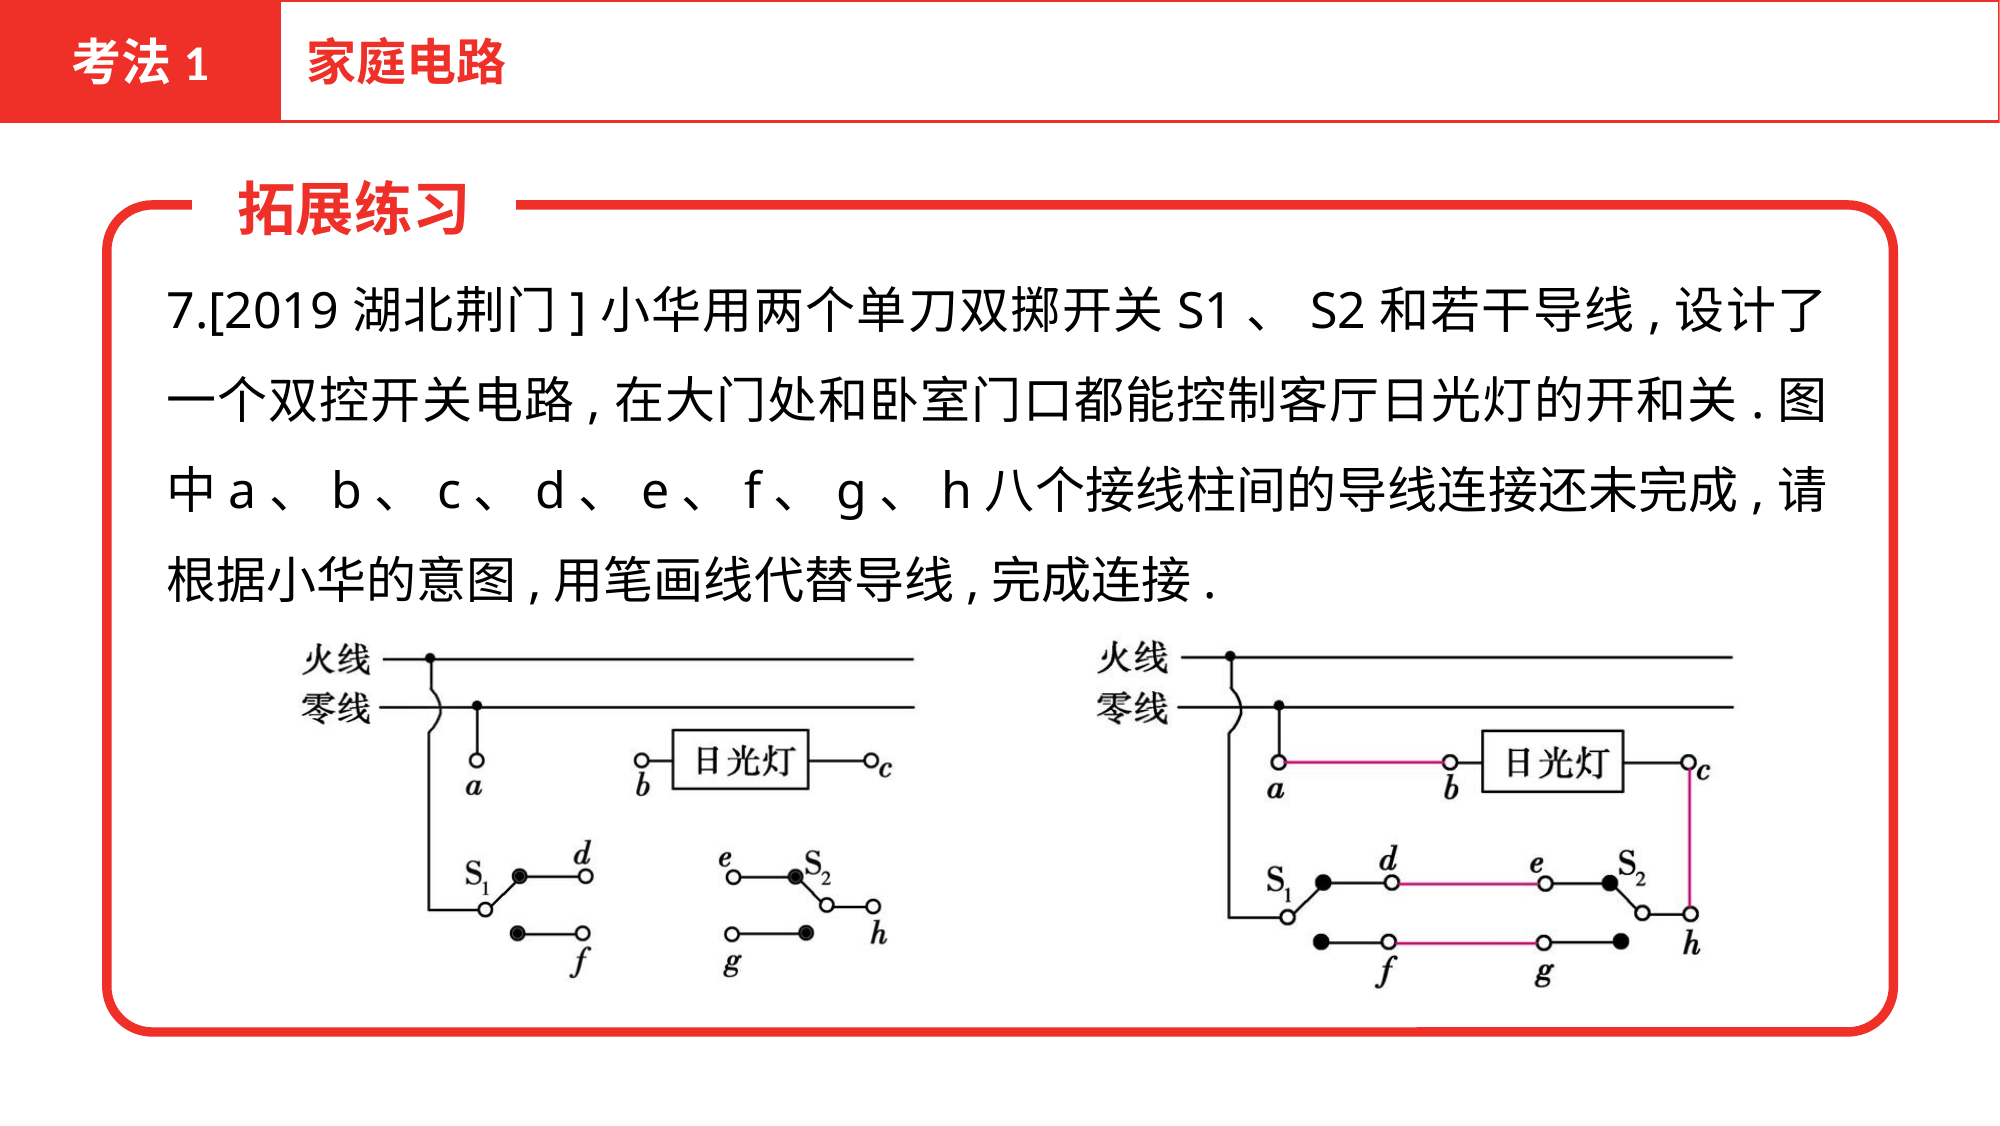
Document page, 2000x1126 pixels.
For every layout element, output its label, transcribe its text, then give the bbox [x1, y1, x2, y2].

text_box 拓展练习 [192, 129, 516, 241]
picture [1088, 627, 1741, 998]
text_box 考法1 [1, 0, 280, 122]
picture [274, 627, 959, 996]
text_box 7.[2019湖北荆门]小华用两个单刀双掷开关S1、S2和若干导线,设计了一个双控开关电路,在大门处和卧室门口都能控制客厅日光灯的开和关.图中a、b、c、d、e、f、g、h八个接线柱间的导线连接还未完成,请根据小华的意图,用笔画线代替导线,完成连接. [151, 241, 1843, 616]
text_box 家庭电路 [275, 0, 2000, 124]
text_box [104, 202, 1896, 1035]
